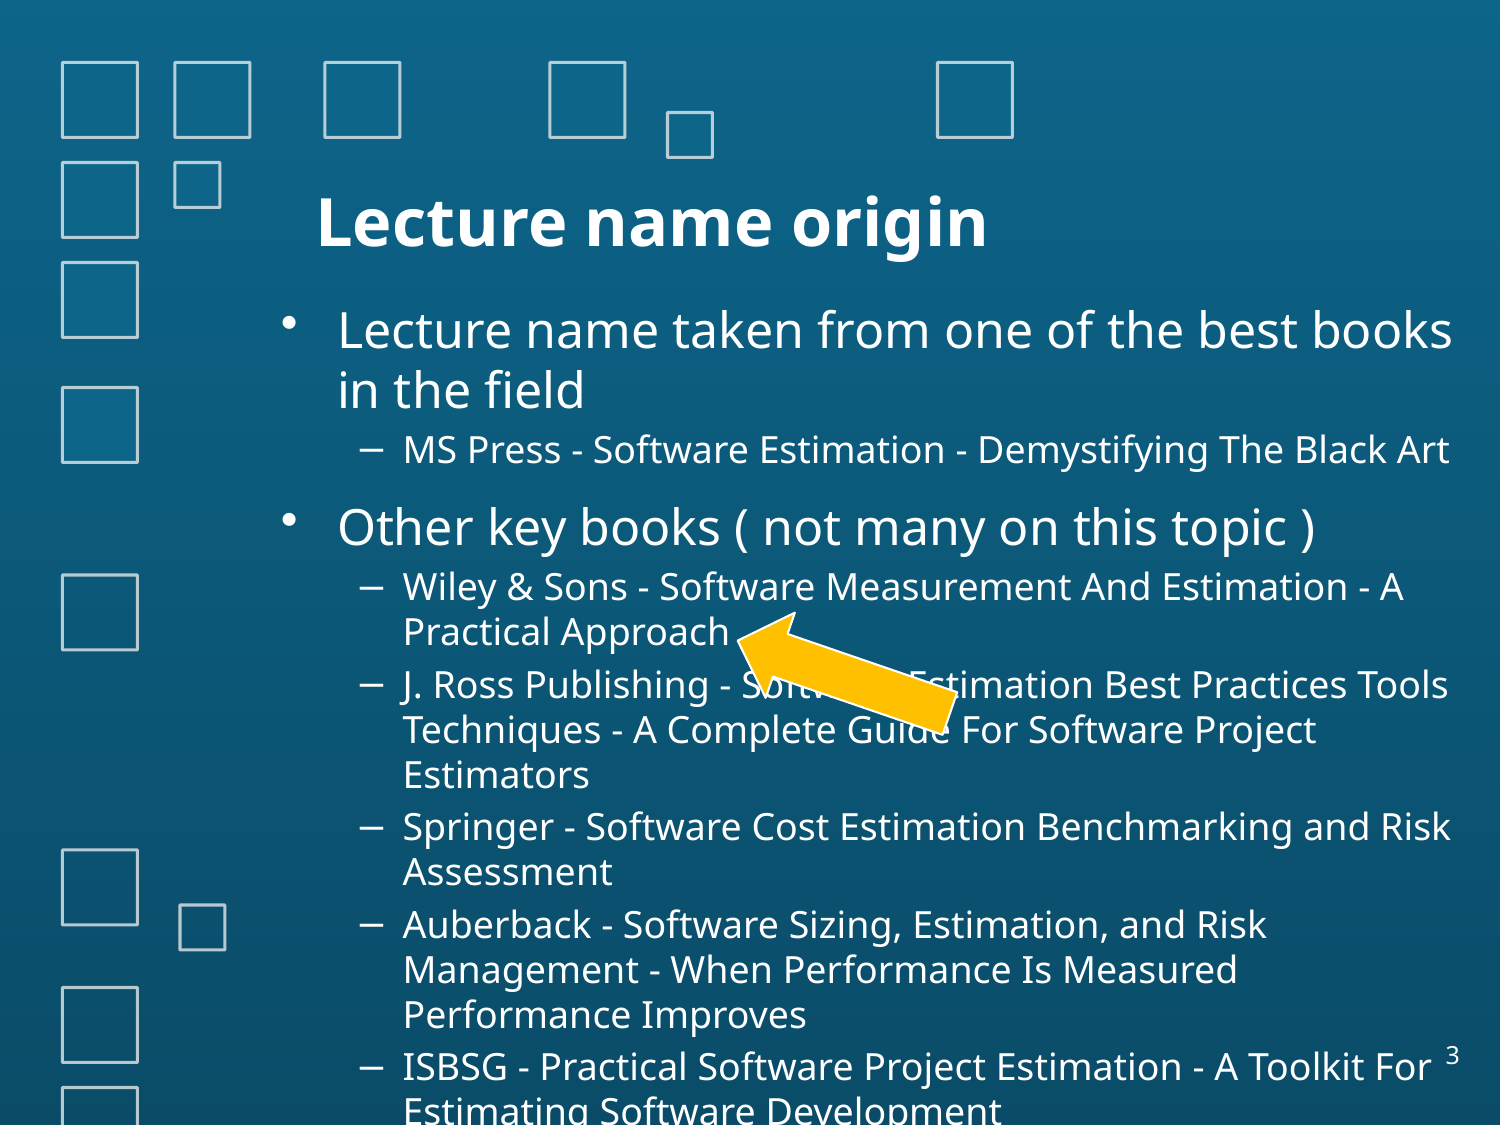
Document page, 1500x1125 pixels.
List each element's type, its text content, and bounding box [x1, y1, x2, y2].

list Lecture name taken from one of the best books in the field MS Press - Software Estimation - Demystifying The Black Art Other key books ( not many on this topic ) Wiley & Sons - Software Measurement And Estimation - A Practical Approach J. Ross Publishing - Software Estimation Best Practices Tools Techniques - A Complete Guide For Software Project Estimators Springer - Software Cost Estimation Benchmarking and Risk Assessment Auberback - Software Sizing, Estimation, and Risk Management - When Performance Is Measured Performance Improves ISBSG - Practical Software Project Estimation - A Toolkit For Estimating Software Development [265, 290, 1483, 1106]
slide_number 3 [1162, 1025, 1475, 1088]
title Lecture name origin [300, 174, 1388, 268]
text_box [737, 612, 958, 735]
